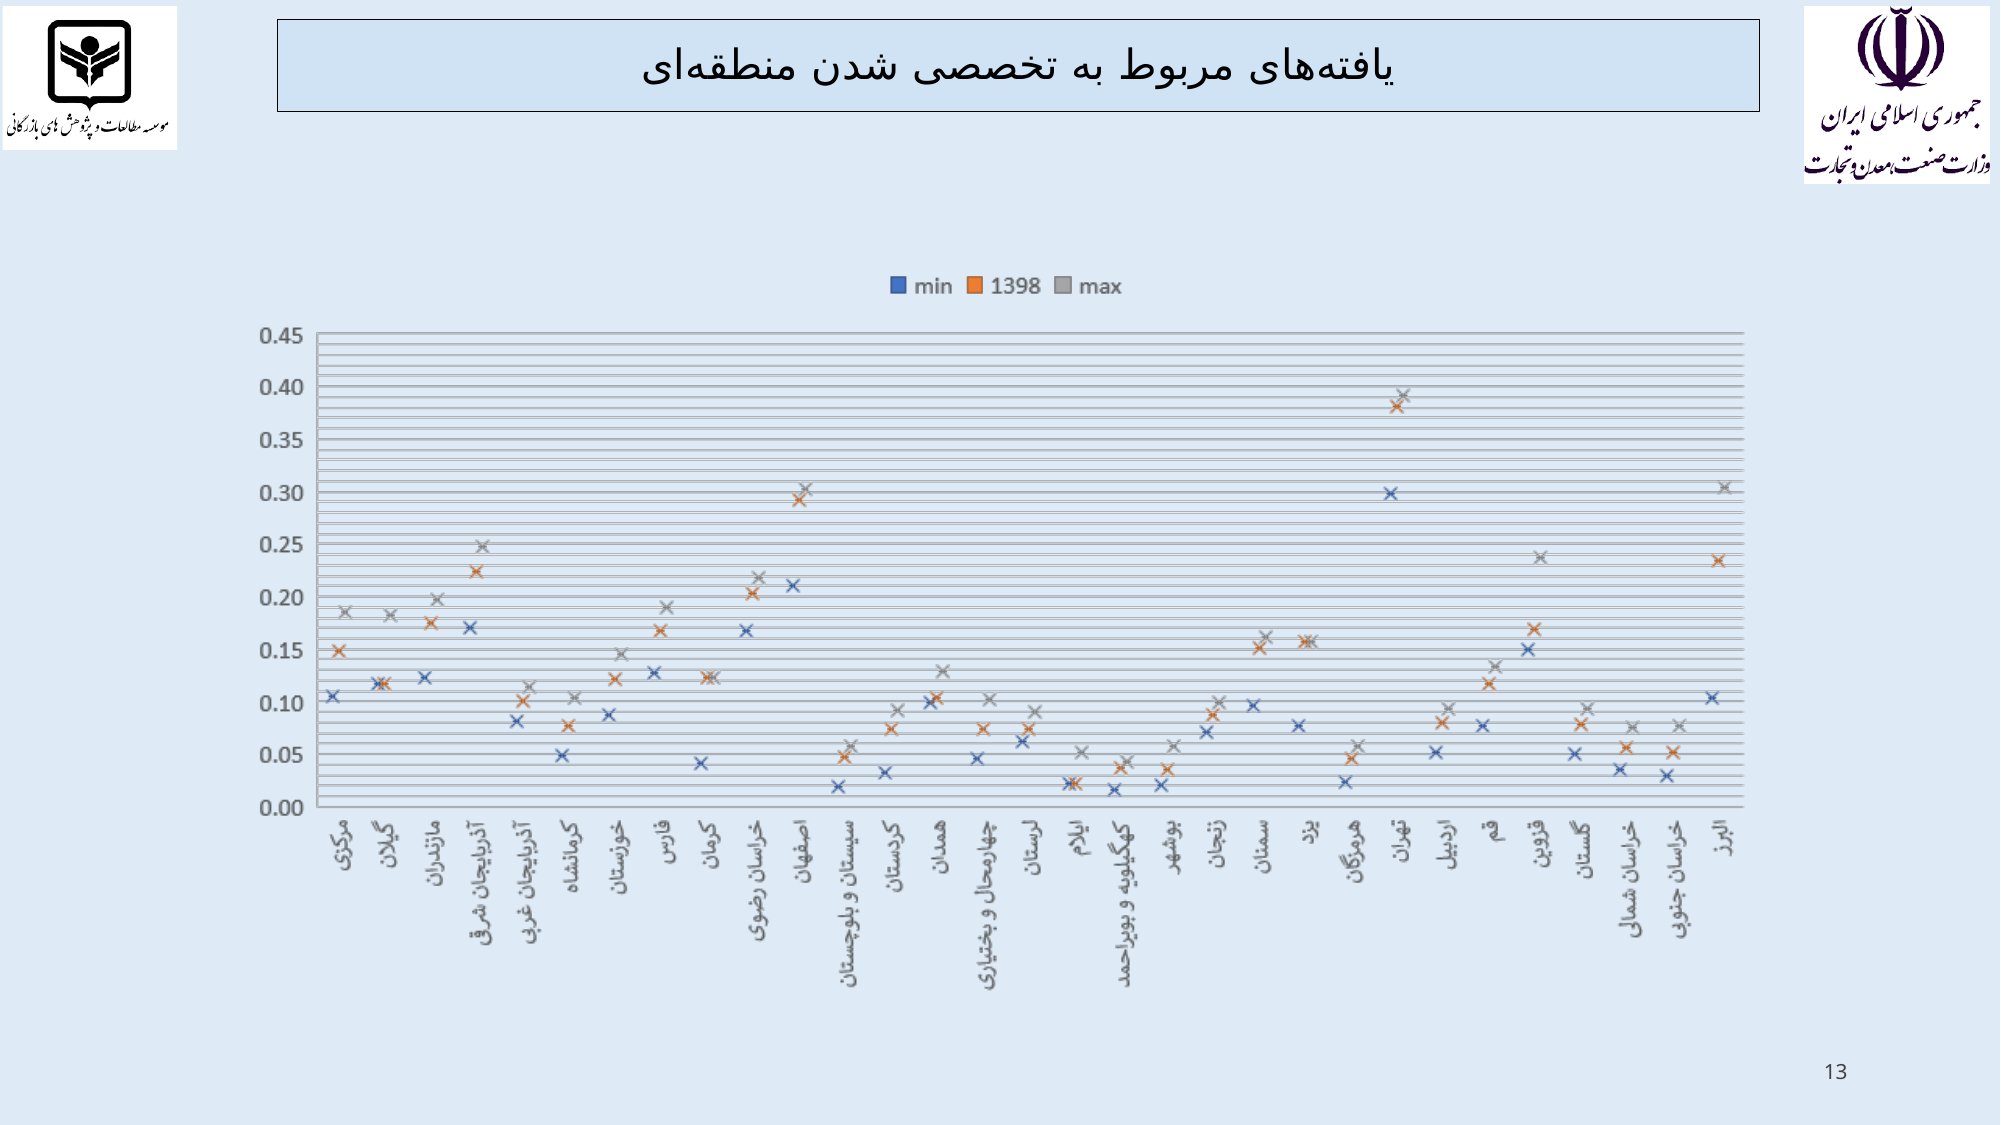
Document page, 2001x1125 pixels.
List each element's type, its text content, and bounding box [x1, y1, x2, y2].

title یافته‌های مربوط به تخصصی شدن منطقه‌ای [277, 19, 1760, 112]
slide_number 13 [1412, 1042, 1863, 1103]
picture [248, 247, 1760, 1006]
picture [2, 6, 178, 150]
picture [1804, 6, 1990, 184]
